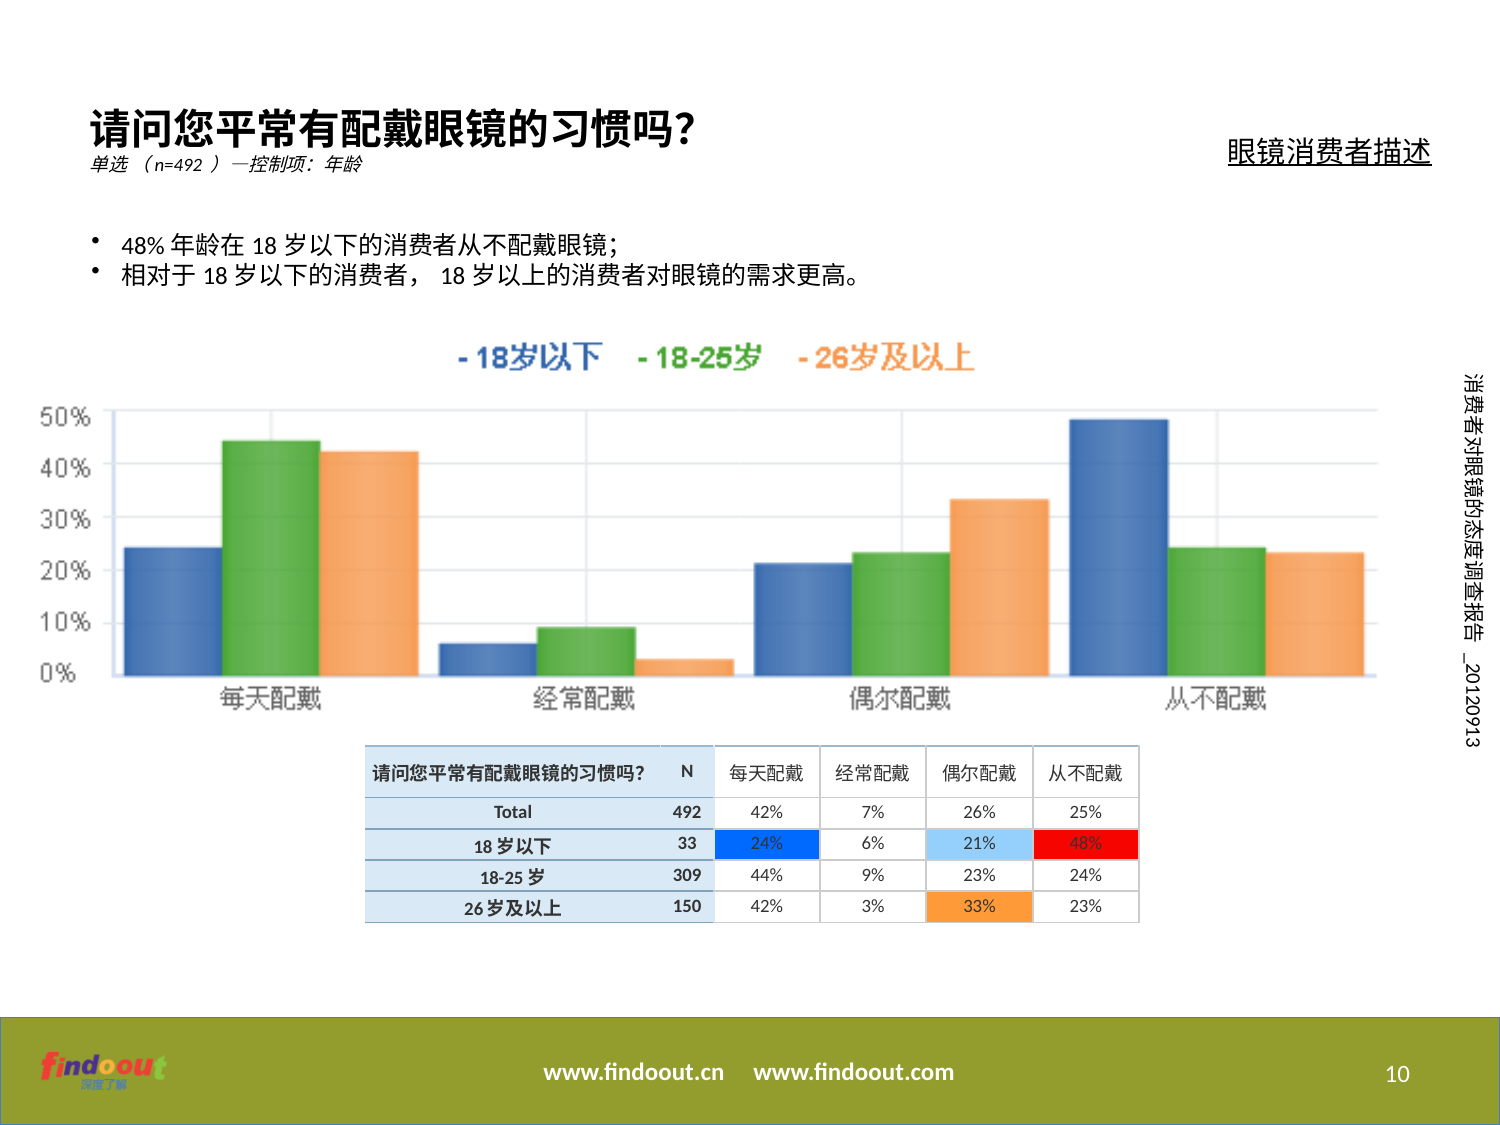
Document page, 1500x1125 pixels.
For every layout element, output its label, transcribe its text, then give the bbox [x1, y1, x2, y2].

table_cell 26% [927, 798, 1032, 828]
table_cell 33 [661, 830, 713, 859]
text_box 48%年龄在18岁以下的消费者从不配戴眼镜； 相对于18岁以下的消费者，18岁以上的消费者对眼镜的需求更高。 [76, 221, 1402, 297]
table_cell 23% [927, 861, 1032, 890]
table_header 经常配戴 [821, 747, 925, 797]
table_cell 150 [661, 892, 713, 922]
table_cell 6% [821, 830, 925, 859]
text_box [30, 319, 1390, 720]
table_cell 18-25岁 [365, 861, 660, 890]
table_header 请问您平常有配戴眼镜的习惯吗？ [365, 747, 660, 797]
table_cell 48% [1034, 830, 1138, 859]
table_cell 3% [821, 892, 925, 922]
table_header N [661, 747, 713, 797]
slide_number 10 [1074, 1042, 1425, 1103]
table_cell 25% [1034, 798, 1138, 828]
table_cell 23% [1034, 892, 1138, 922]
table_cell 9% [821, 861, 925, 890]
table_cell 42% [715, 798, 819, 828]
text_box 请问您平常有配戴眼镜的习惯吗？ 单选 （n=492 ）—控制项：年龄 [74, 45, 1425, 233]
table_cell 18岁以下 [365, 830, 660, 859]
table_cell 21% [927, 830, 1032, 859]
table_cell 44% [715, 861, 819, 890]
table_cell 309 [661, 861, 713, 890]
table_cell 492 [661, 798, 713, 828]
table_cell 24% [1034, 861, 1138, 890]
table_cell 24% [715, 830, 819, 859]
table_cell 33% [927, 892, 1032, 922]
table_header 偶尔配戴 [927, 747, 1032, 797]
table_cell 7% [821, 798, 925, 828]
table_header 从不配戴 [1034, 747, 1138, 797]
table_cell 26岁及以上 [365, 892, 660, 922]
table_cell Total [365, 798, 660, 828]
picture [41, 1049, 167, 1092]
table_header 每天配戴 [715, 747, 819, 797]
text_box 眼镜消费者描述 [1210, 125, 1447, 176]
table_cell 42% [715, 892, 819, 922]
